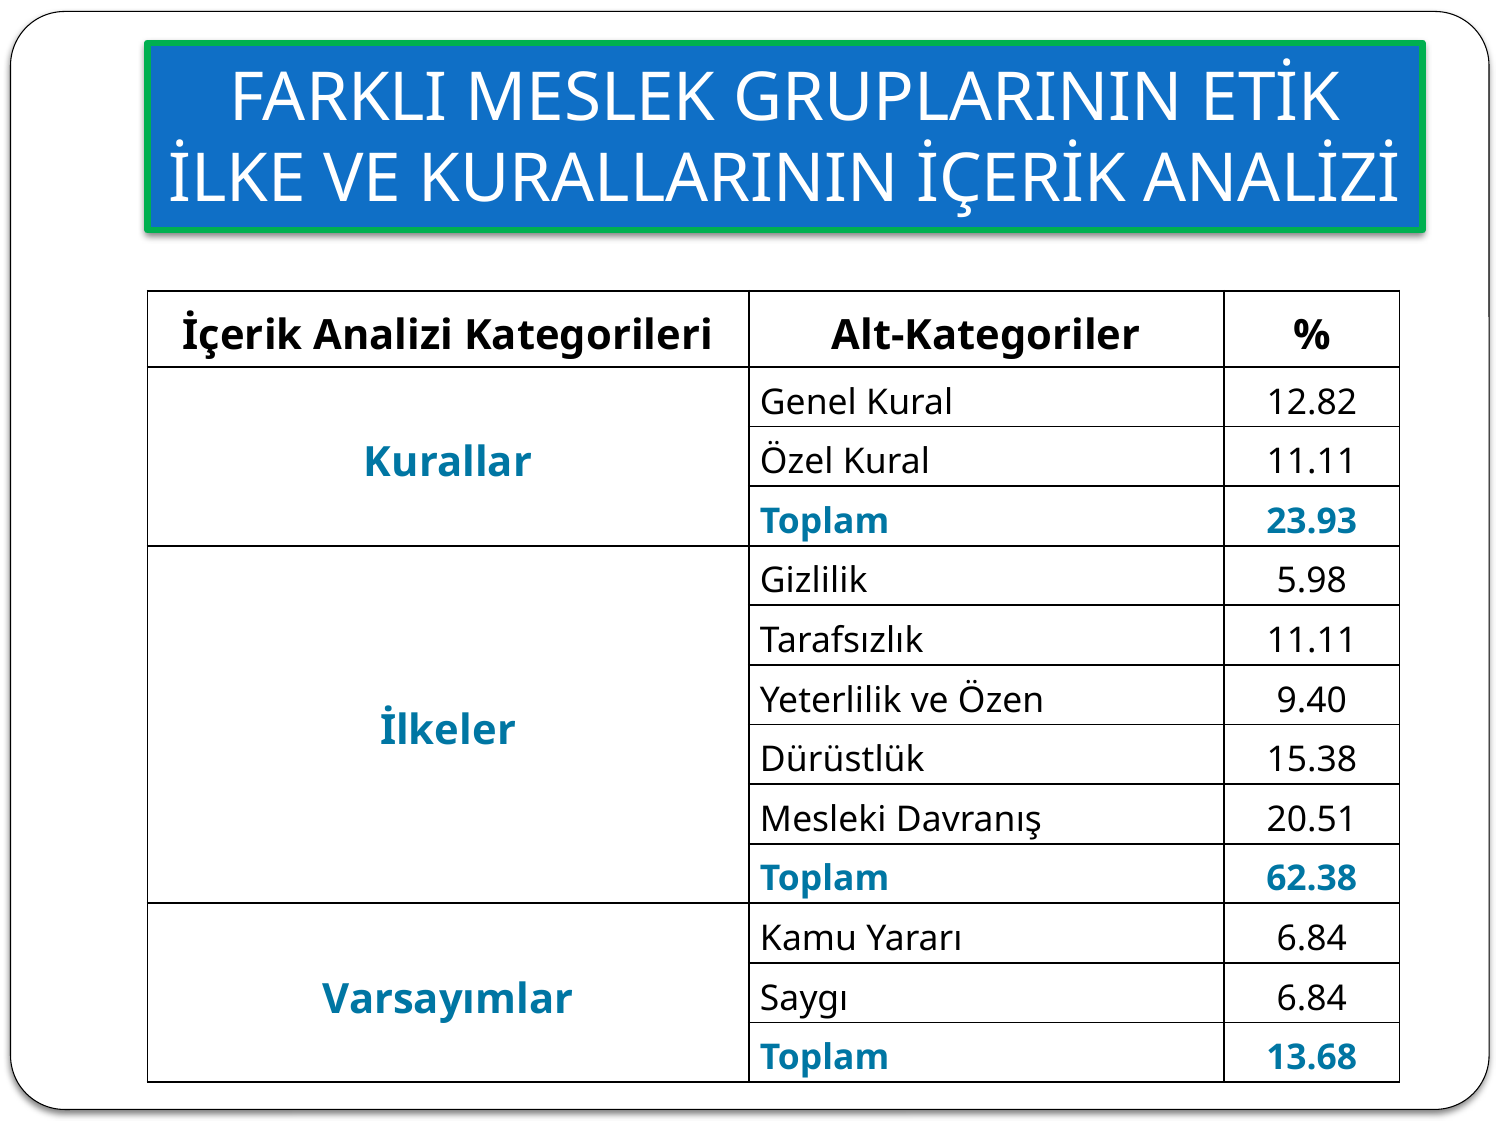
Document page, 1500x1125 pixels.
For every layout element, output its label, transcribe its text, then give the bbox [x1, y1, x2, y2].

table_cell 11.11 [1225, 606, 1399, 664]
table_cell 23.93 [1225, 487, 1399, 545]
table_cell 9.40 [1225, 666, 1399, 724]
text_box FARKLI MESLEK GRUPLARININ ETİK İLKE VE KURALLARININ İÇERİK ANALİZİ [144, 40, 1426, 233]
table_cell 15.38 [1225, 725, 1399, 783]
table_cell Genel Kural [750, 368, 1223, 426]
table_cell Mesleki Davranış [750, 785, 1223, 843]
table_cell Toplam [750, 845, 1223, 902]
table_cell Tarafsızlık [750, 606, 1223, 664]
table_cell 13.68 [1225, 1023, 1399, 1081]
table_cell Yeterlilik ve Özen [750, 666, 1223, 724]
table_cell Kamu Yararı [750, 904, 1223, 962]
table_cell Varsayımlar [148, 904, 748, 1081]
table_cell 11.11 [1225, 427, 1399, 485]
table_cell Gizlilik [750, 547, 1223, 604]
table_cell Kurallar [148, 368, 748, 545]
table_cell İlkeler [148, 547, 748, 902]
table_cell 62.38 [1225, 845, 1399, 902]
table_cell 12.82 [1225, 368, 1399, 426]
table_header Alt-Kategoriler [750, 292, 1223, 366]
table_cell 6.84 [1225, 904, 1399, 962]
table_header İçerik Analizi Kategorileri [148, 292, 748, 366]
table_cell Toplam [750, 487, 1223, 545]
table_header % [1225, 292, 1399, 366]
table_cell Saygı [750, 964, 1223, 1022]
table_cell 20.51 [1225, 785, 1399, 843]
table_cell Toplam [750, 1023, 1223, 1081]
table_cell Özel Kural [750, 427, 1223, 485]
table_cell 6.84 [1225, 964, 1399, 1022]
table_cell 5.98 [1225, 547, 1399, 604]
table_cell Dürüstlük [750, 725, 1223, 783]
